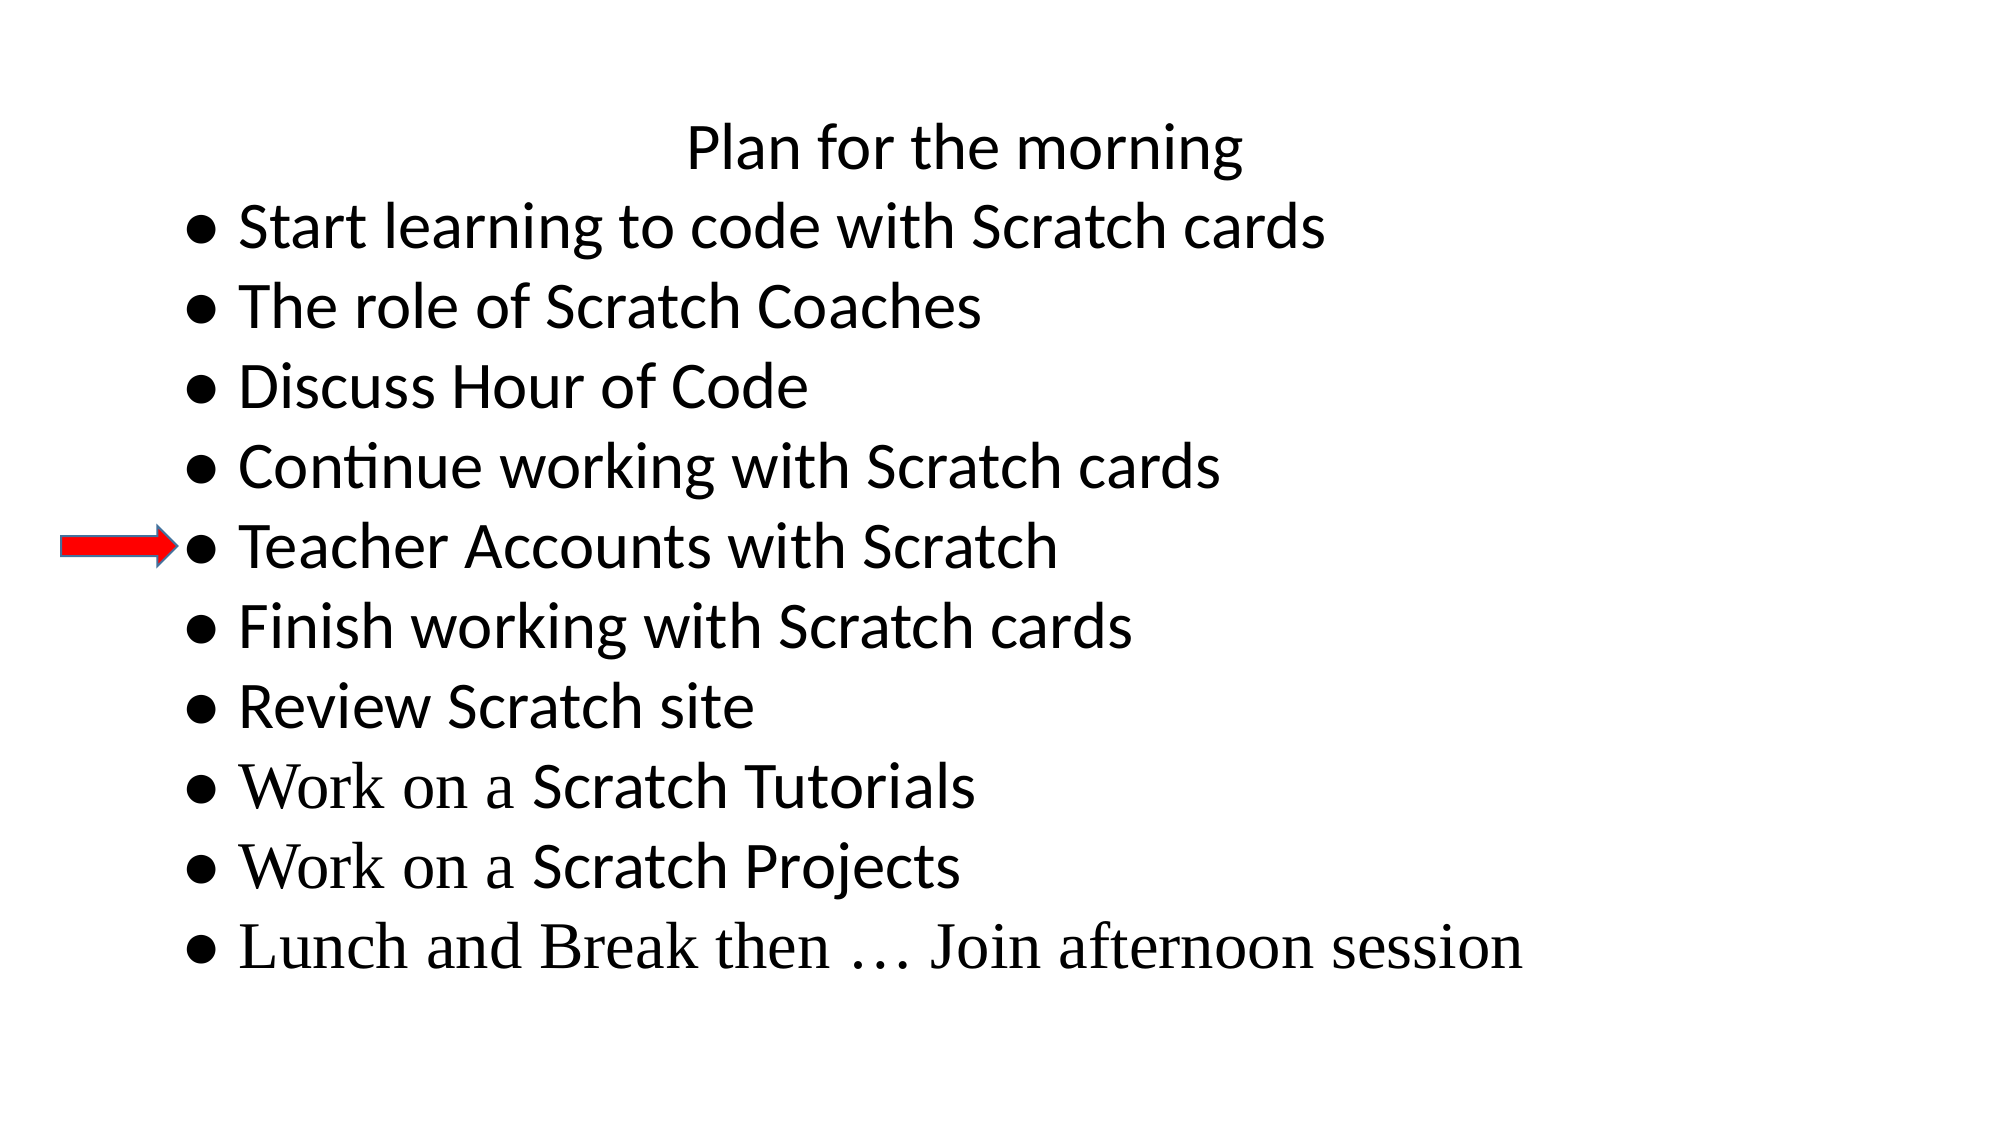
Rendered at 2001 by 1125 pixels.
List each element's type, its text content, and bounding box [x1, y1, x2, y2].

text_box Plan for the morning ● Start learning to code with Scratch cards ● The role of Scratch Coaches ● Discuss Hour of Code ● Continue working with Scratch cards ● Teacher Accounts with Scratch ● Finish working with Scratch cards ● Review Scratch site ● Work on a Scratch Tutorials ● Work on a Scratch Projects ● Lunch and Break then … Join afternoon session [166, 95, 1764, 1125]
text_box [60, 523, 179, 569]
